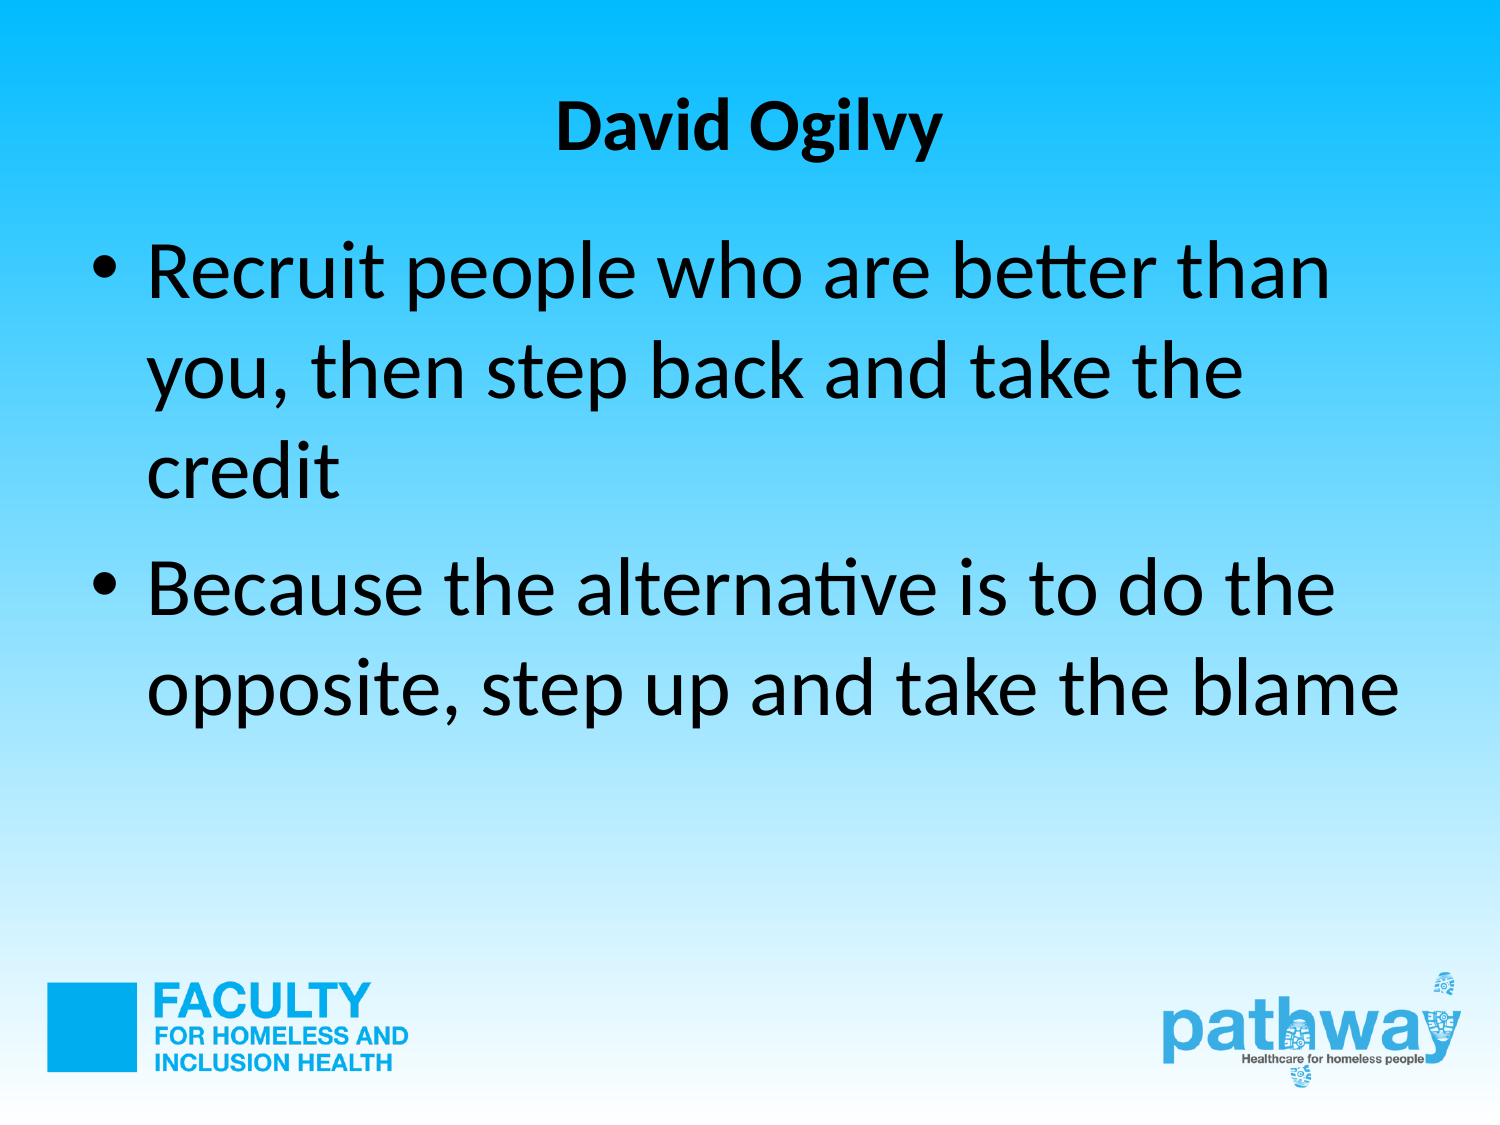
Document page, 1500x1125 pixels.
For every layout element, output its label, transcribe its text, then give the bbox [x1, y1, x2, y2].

list Recruit people who are better than you, then step back and take the credit Because the alternative is to do the opposite, step up and take the blame [75, 208, 1425, 953]
picture [1163, 964, 1461, 1090]
picture [29, 964, 426, 1090]
title David Ogilvy [75, 45, 1425, 197]
